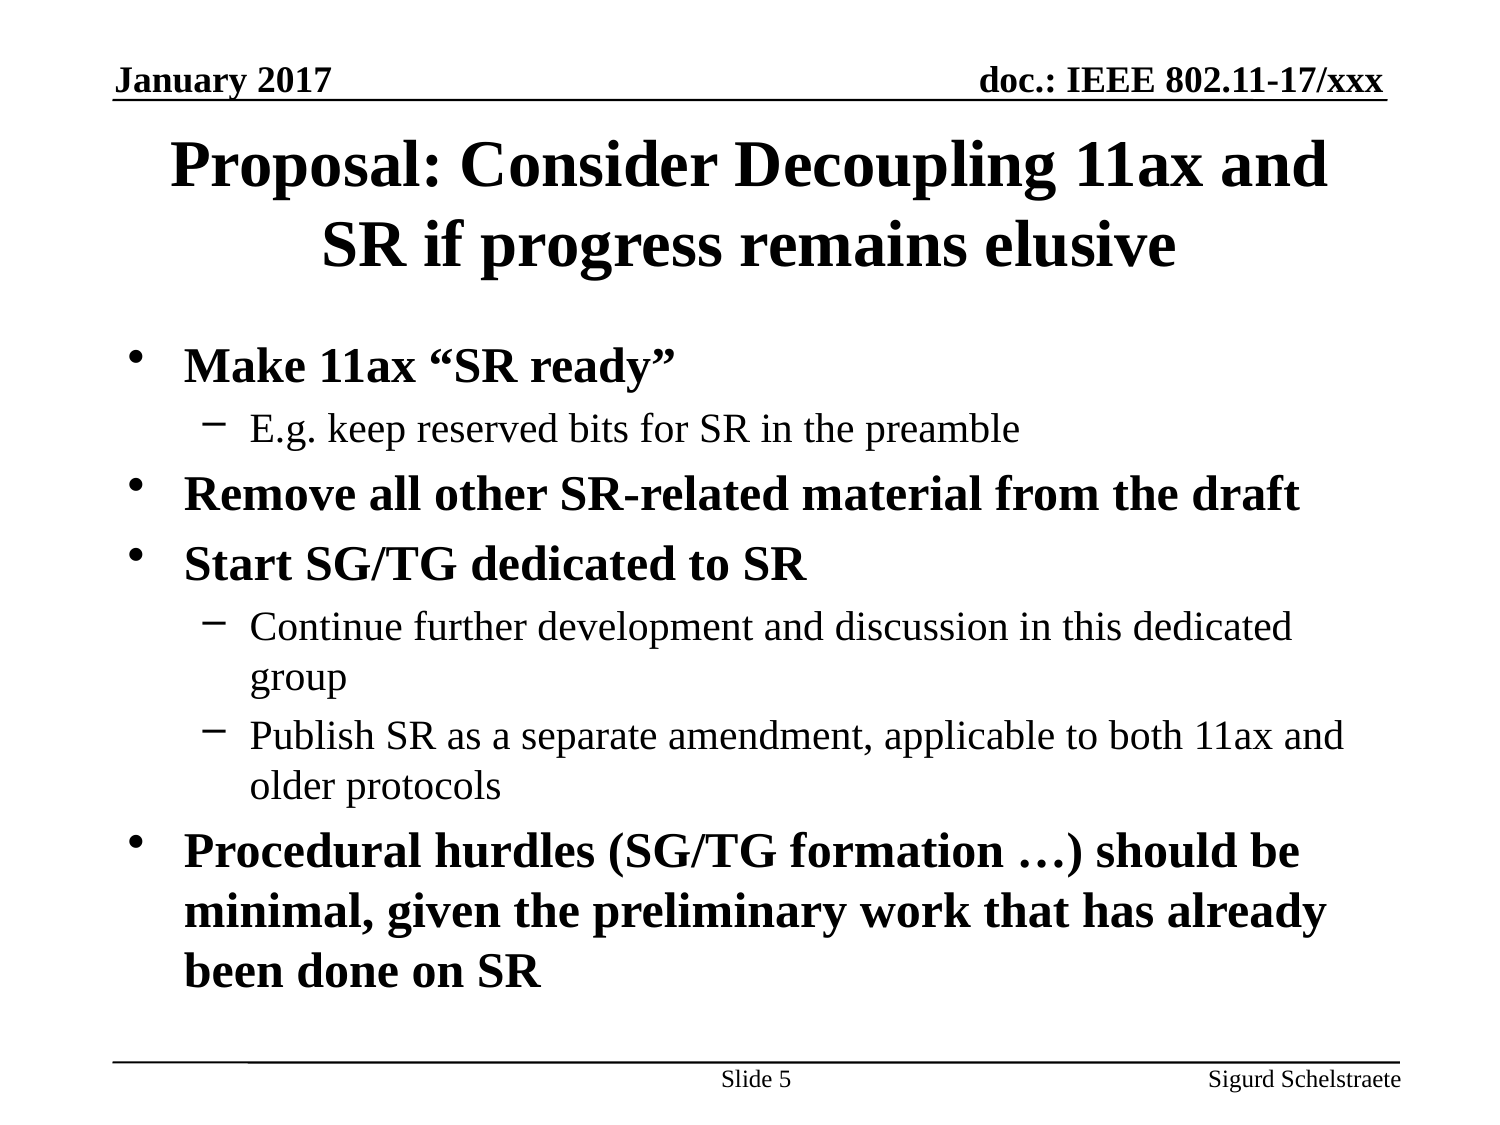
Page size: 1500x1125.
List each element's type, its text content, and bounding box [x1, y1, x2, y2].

slide_number Slide 5 [712, 1062, 800, 1093]
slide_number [114, 54, 425, 100]
title Proposal: Consider Decoupling 11ax and SR if progress remains elusive [112, 112, 1388, 288]
footer Sigurd Schelstraete [1205, 1062, 1402, 1093]
list Make 11ax “SR ready” E.g. keep reserved bits for SR in the preamble Remove all other SR-related material from the draft Start SG/TG dedicated to SR Continue further development and discussion in this dedicated group Publish SR as a separate amendment, applicable to both 11ax and older protocols Procedural hurdles (SG/TG formation …) should be minimal, given the preliminary work that has already been done on SR [112, 324, 1388, 1000]
